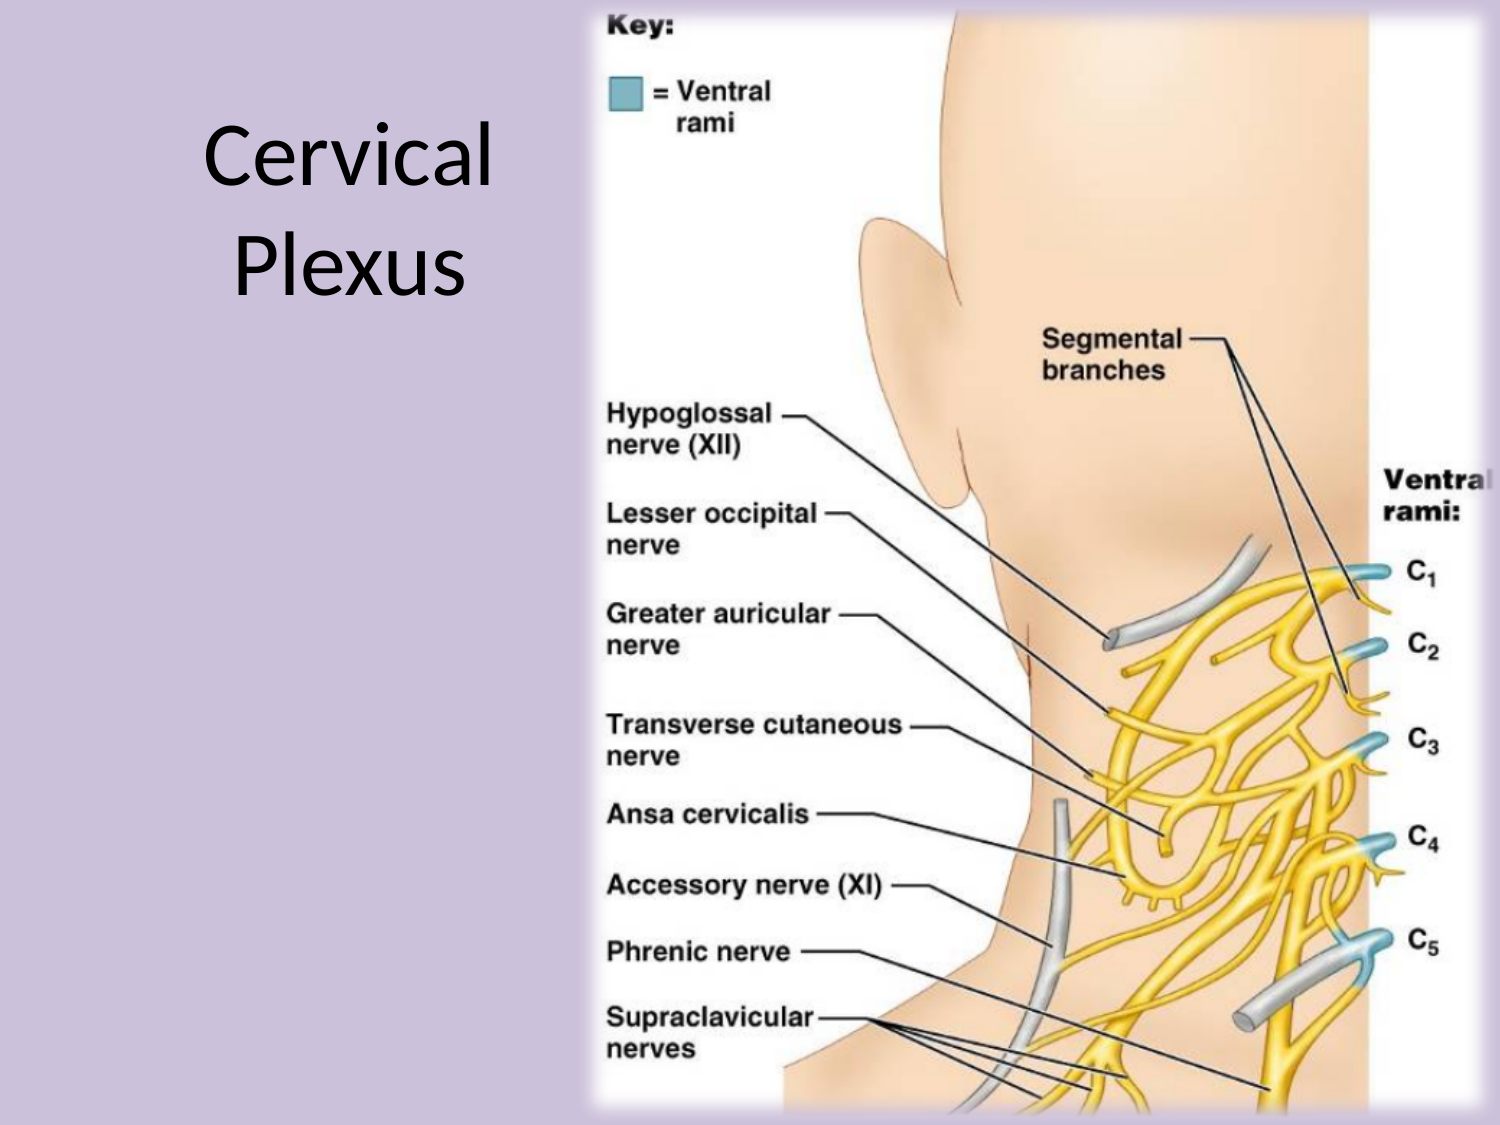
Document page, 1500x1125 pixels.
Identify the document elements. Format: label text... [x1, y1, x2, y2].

picture [576, 0, 1500, 1125]
title Cervical Plexus [75, 45, 571, 363]
